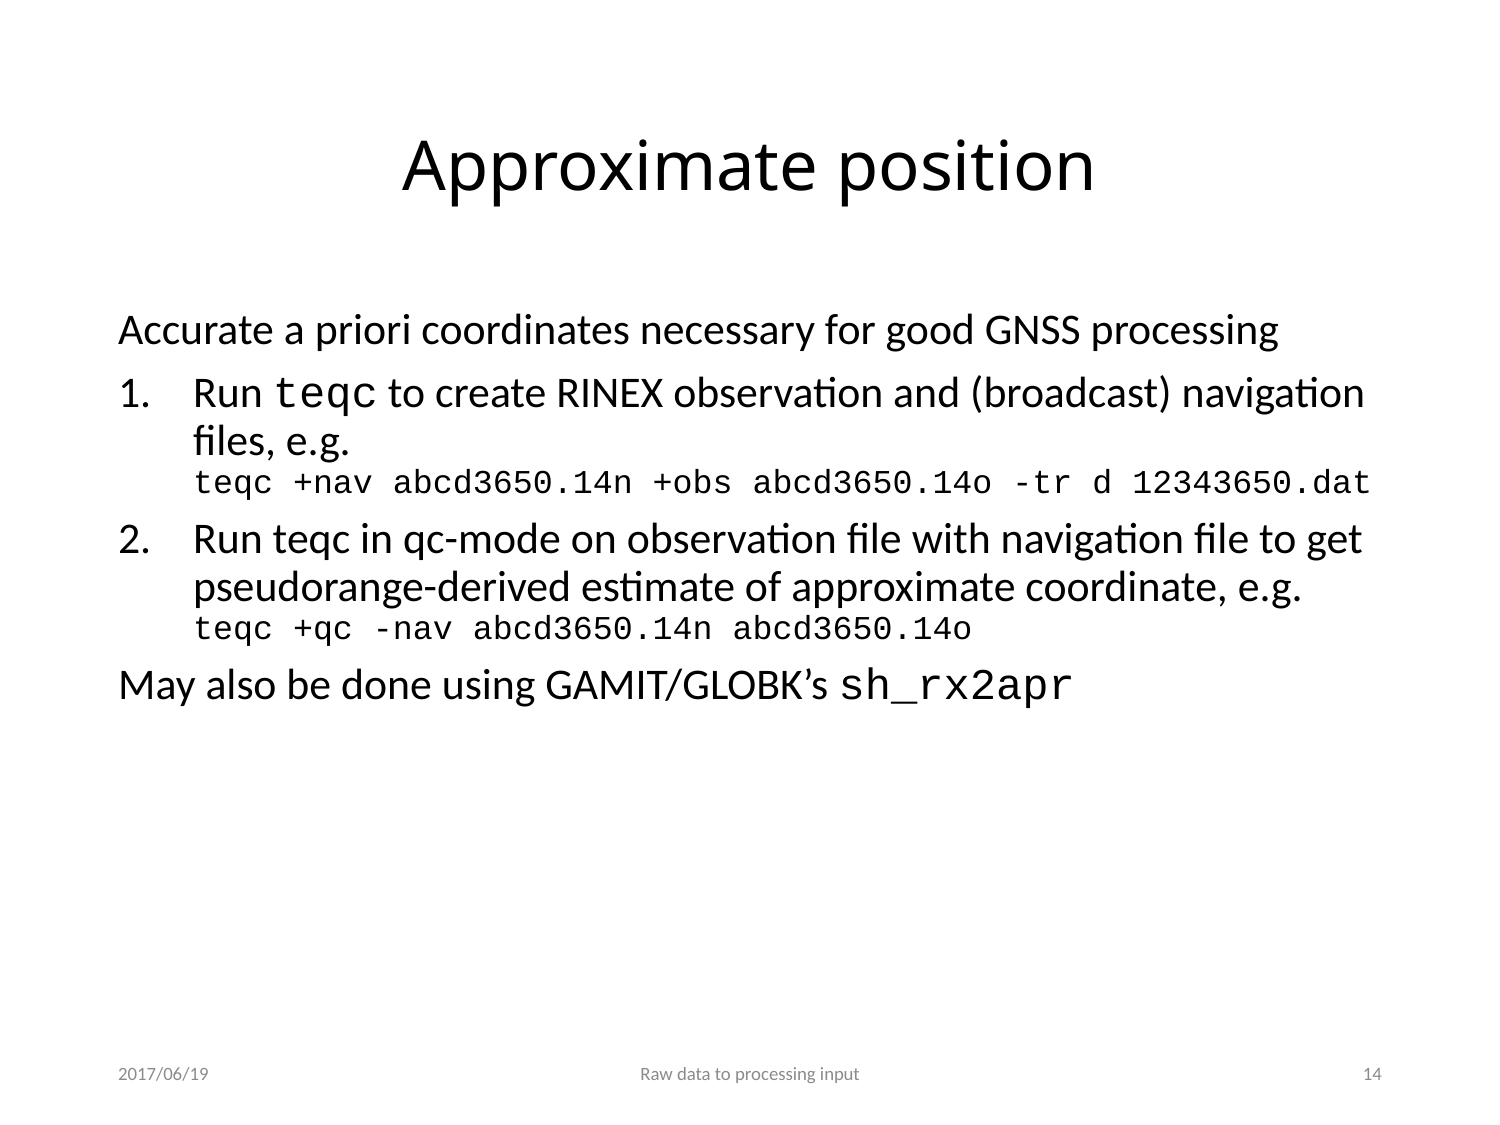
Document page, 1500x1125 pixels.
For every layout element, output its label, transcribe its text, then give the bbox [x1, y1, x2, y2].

title Approximate position [103, 59, 1397, 278]
slide_number 13 [1059, 1042, 1397, 1103]
list Accurate a priori coordinates necessary for good GNSS processing Run teqc to create RINEX observation and (broadcast) navigation files, e.g. teqc +nav abcd3650.14n +obs abcd3650.14o -tr d 12343650.dat Run teqc in qc-mode on observation file with navigation file to get pseudorange-derived estimate of approximate coordinate, e.g. teqc +qc -nav abcd3650.14n abcd3650.14o May also be done using GAMIT/GLOBK’s sh_rx2apr [103, 299, 1397, 1014]
footer Raw data to processing input [496, 1042, 1004, 1103]
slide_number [103, 1042, 441, 1103]
